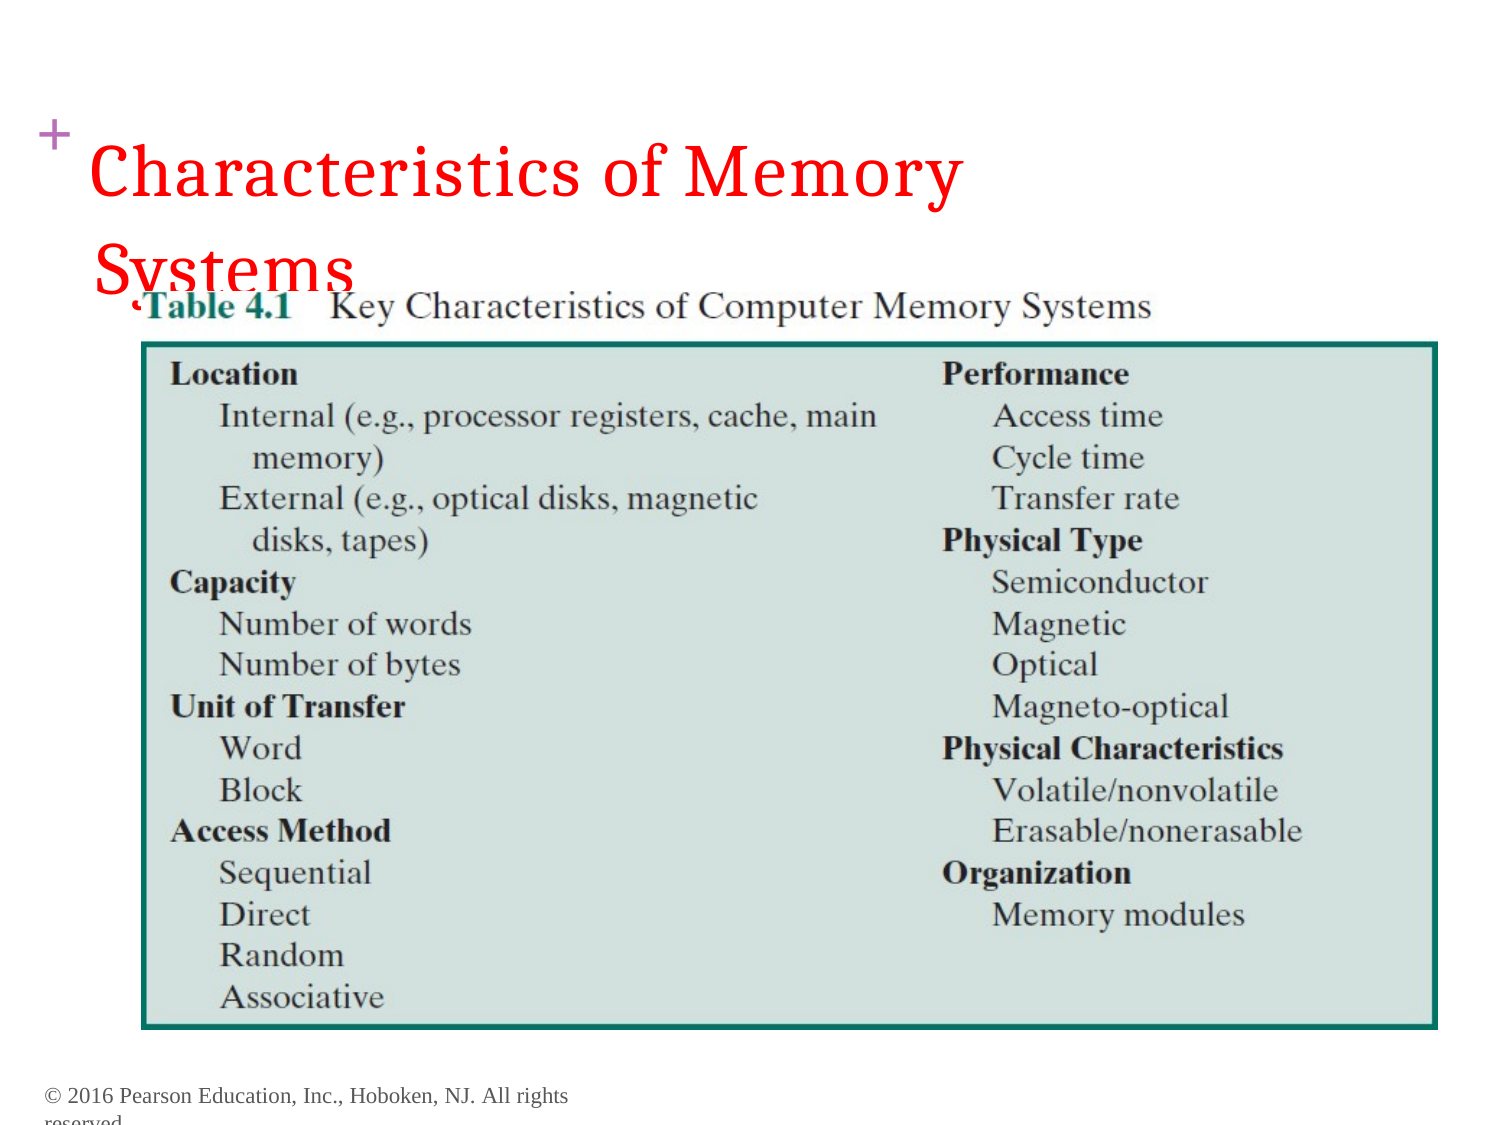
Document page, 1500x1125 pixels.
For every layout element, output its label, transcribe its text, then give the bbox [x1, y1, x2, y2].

title + Characteristics of Memory Systems [30, 82, 1018, 310]
picture [140, 291, 1438, 1030]
footer © 2016 Pearson Education, Inc., Hoboken, NJ. All rights reserved. [42, 1081, 659, 1125]
